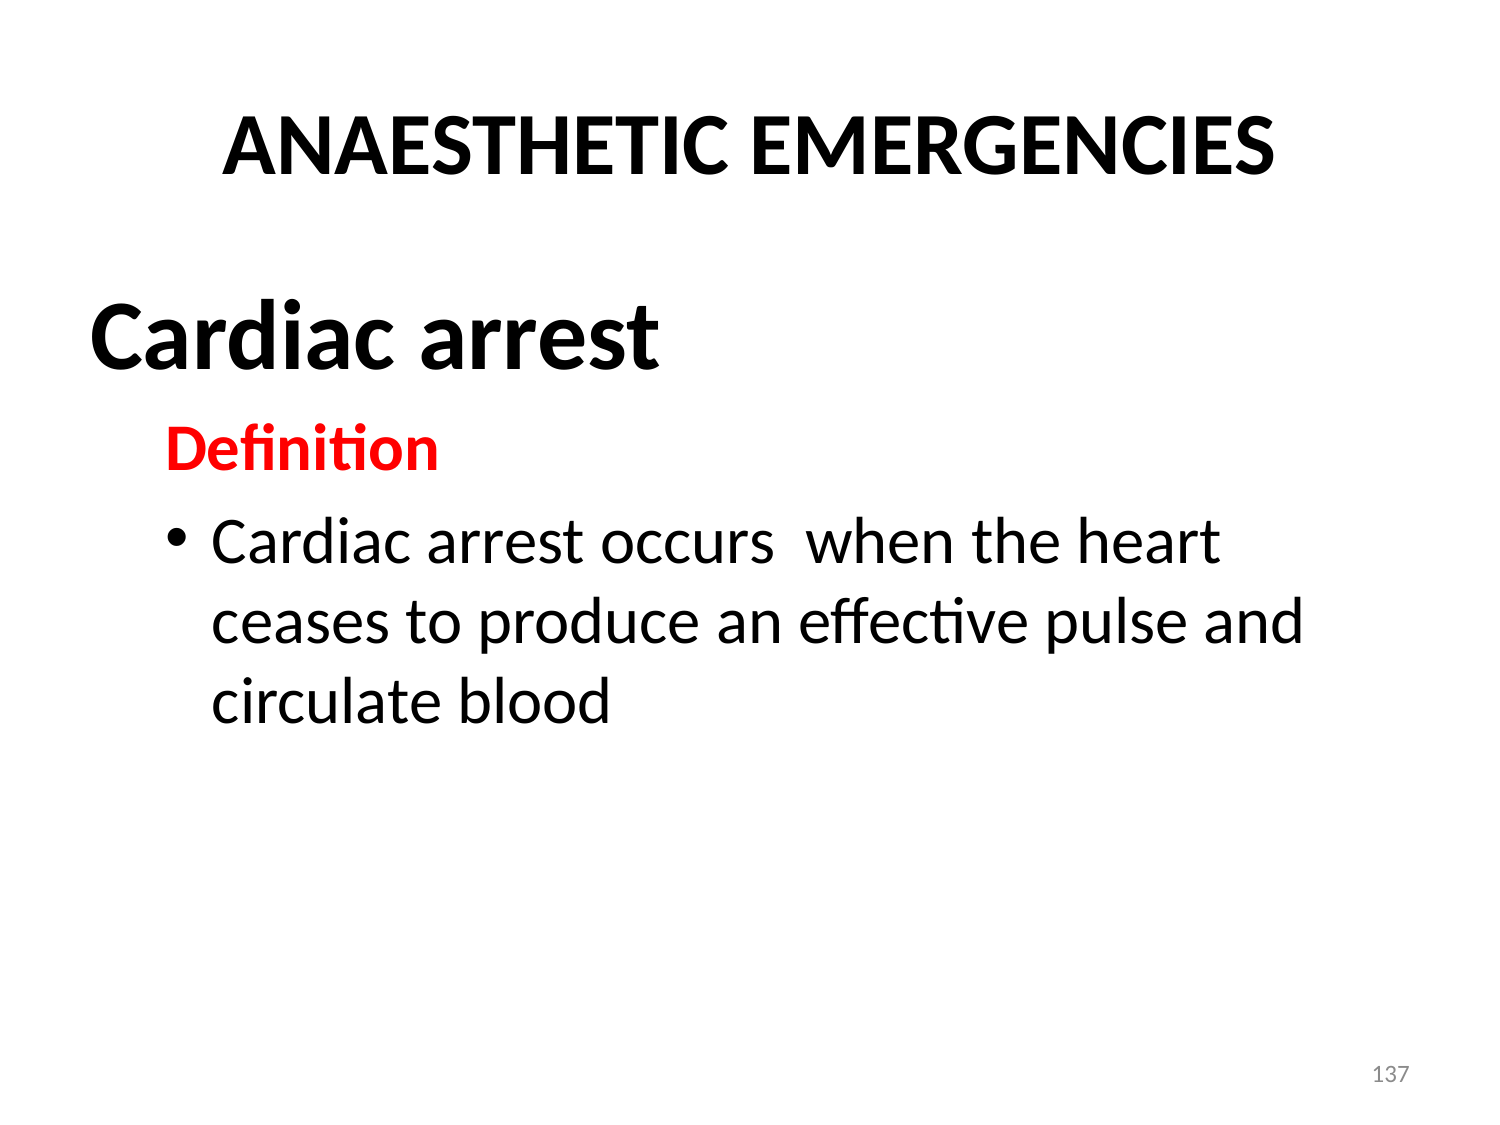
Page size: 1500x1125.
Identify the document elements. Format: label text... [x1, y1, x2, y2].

title ANAESTHETIC EMERGENCIES [75, 45, 1425, 233]
slide_number 137 [1074, 1042, 1425, 1103]
list Cardiac arrest Definition Cardiac arrest occurs when the heart ceases to produce an effective pulse and circulate blood [75, 262, 1425, 1005]
